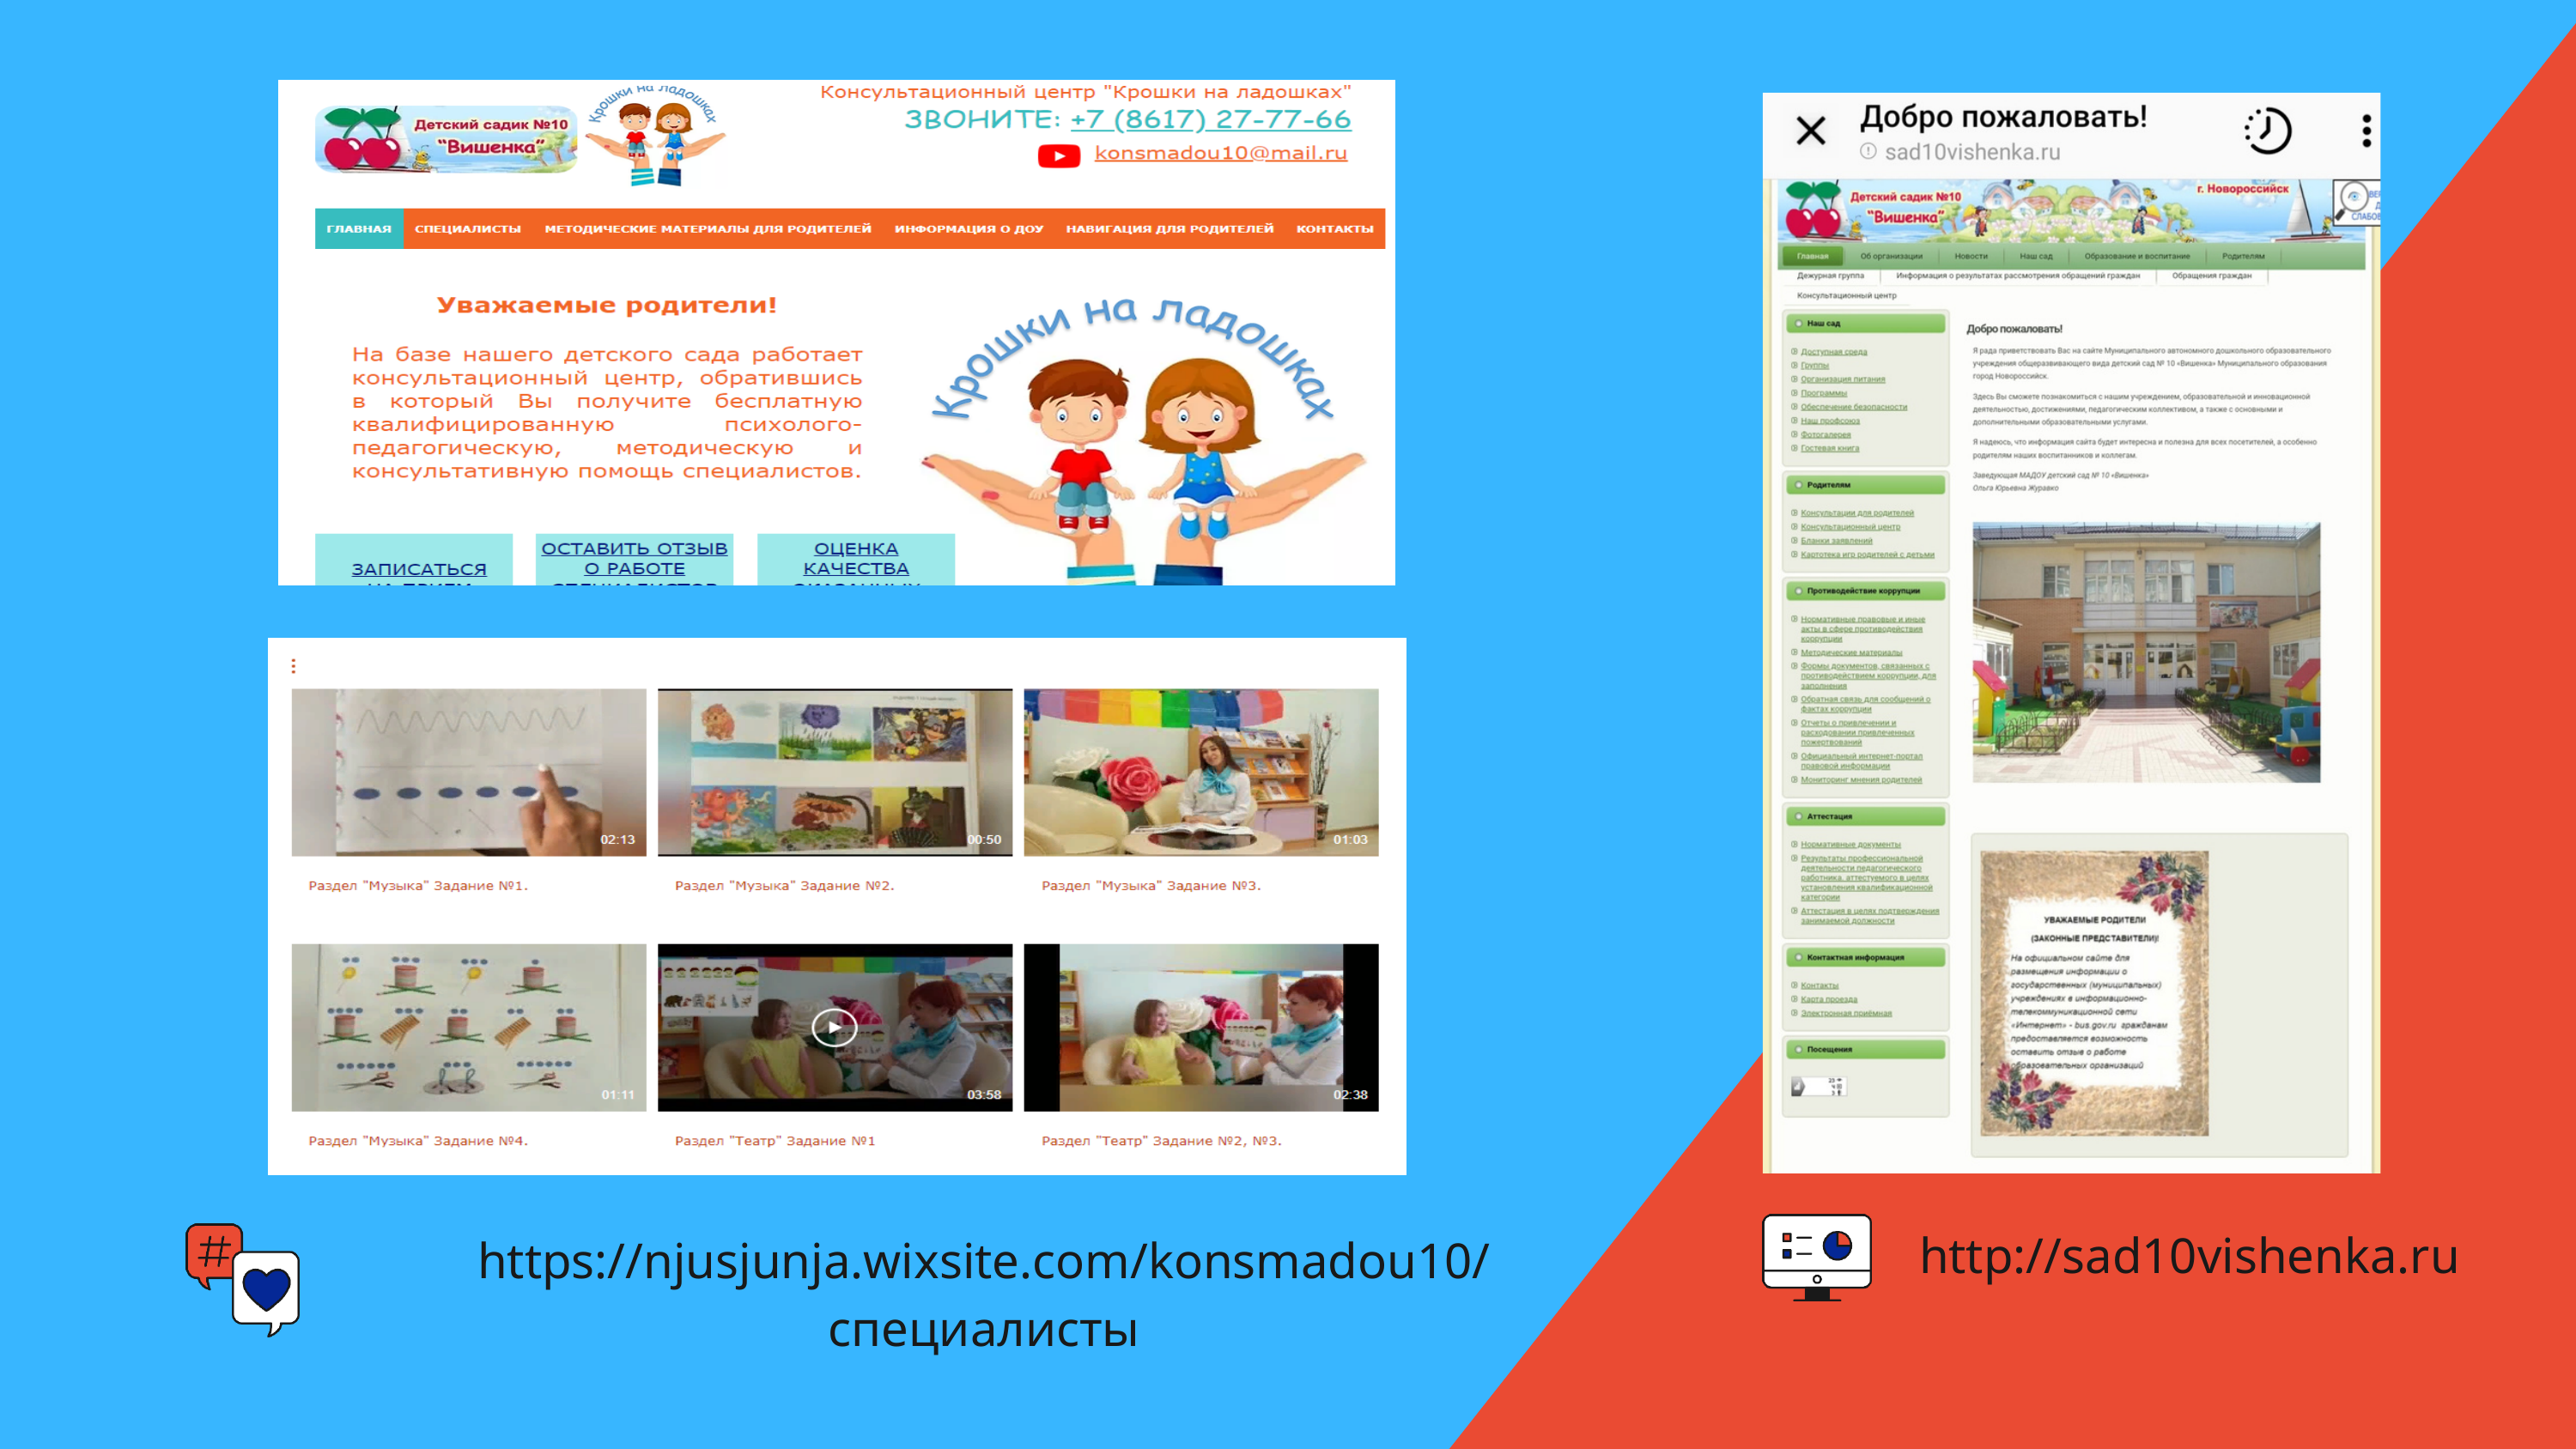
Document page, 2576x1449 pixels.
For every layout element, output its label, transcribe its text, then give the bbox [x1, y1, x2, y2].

picture [278, 80, 1396, 585]
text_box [1232, 100, 2576, 1348]
picture [1762, 1214, 1873, 1301]
text_box https://njusjunja.wixsite.com/konsmadou10/специалисты [337, 1221, 1631, 1356]
picture [1762, 93, 2381, 1173]
picture [268, 638, 1406, 1175]
picture [185, 1222, 300, 1337]
